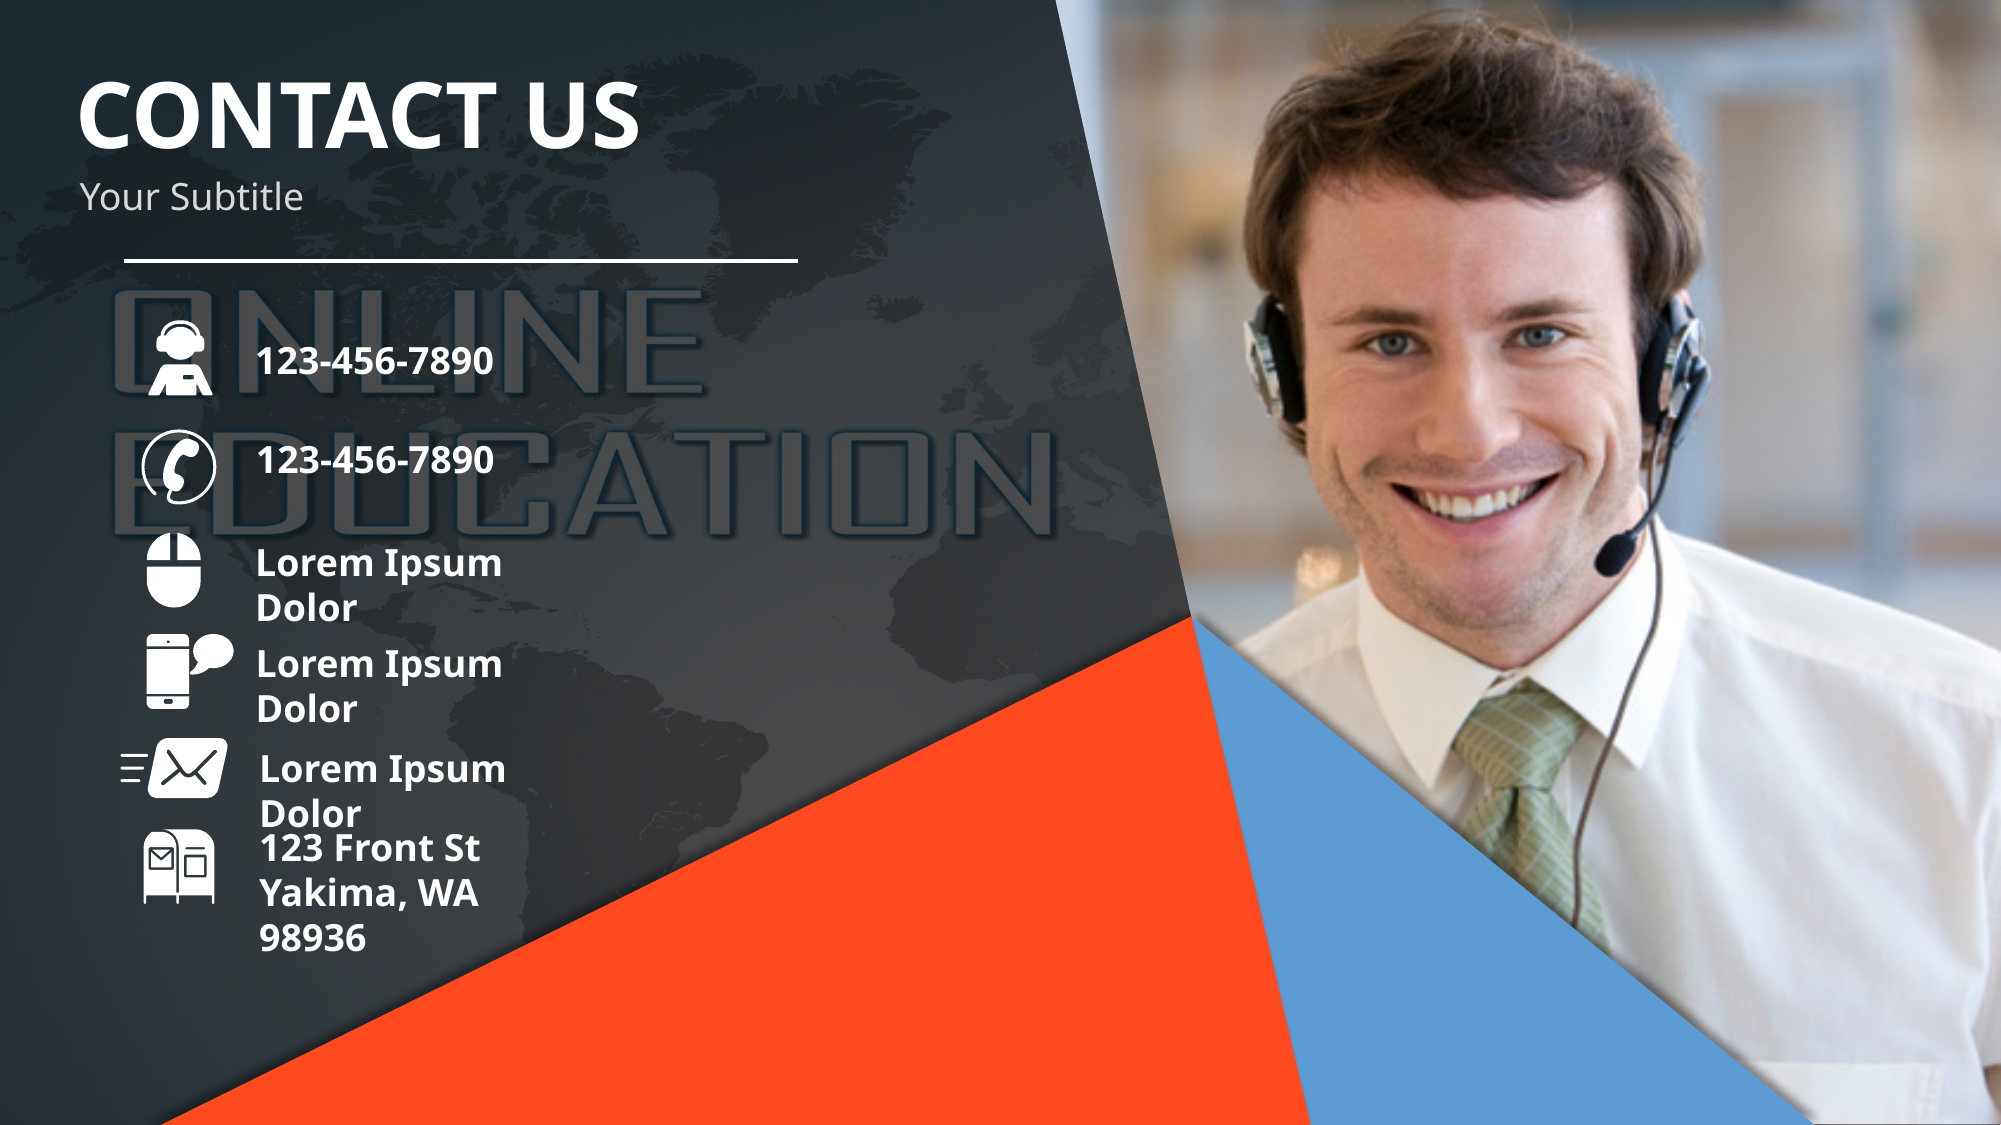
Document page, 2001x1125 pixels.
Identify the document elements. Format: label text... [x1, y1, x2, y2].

text_box 123-456-7890 [241, 428, 541, 489]
text_box [146, 532, 171, 561]
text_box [143, 829, 215, 905]
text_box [146, 633, 234, 709]
text_box Lorem Ipsum Dolor [244, 737, 590, 816]
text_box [60, 49, 1020, 227]
text_box [158, 614, 1312, 1125]
text_box [1195, 617, 1817, 1125]
text_box [141, 429, 217, 505]
text_box 123 Front St Yakima, WA 98936 [244, 816, 590, 967]
text_box [177, 532, 201, 561]
text_box Lorem Ipsum Dolor [240, 632, 586, 738]
text_box [146, 566, 201, 608]
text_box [120, 737, 228, 798]
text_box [148, 320, 213, 396]
text_box [1054, 0, 2000, 1125]
text_box 123-456-7890 [240, 329, 541, 390]
text_box Lorem Ipsum Dolor [240, 531, 586, 632]
